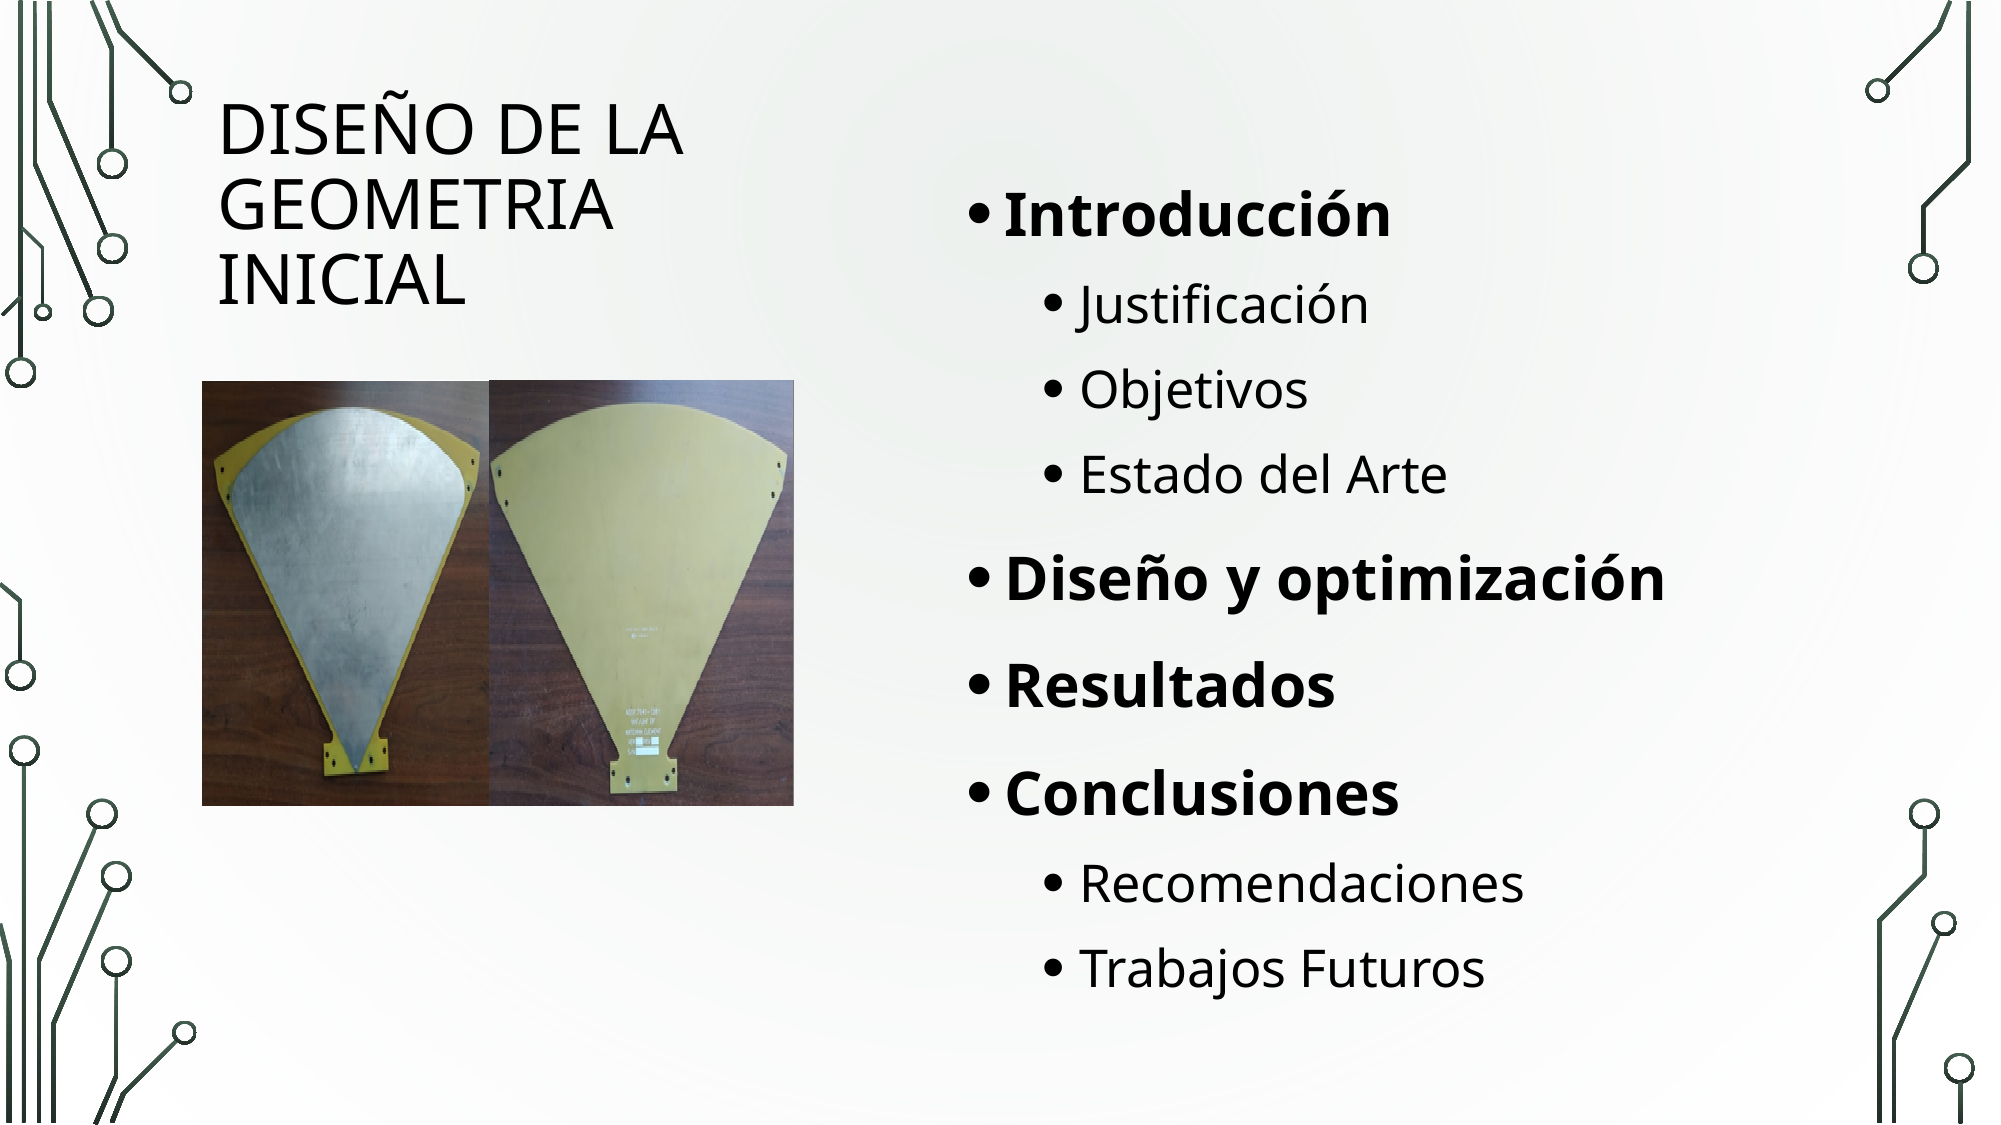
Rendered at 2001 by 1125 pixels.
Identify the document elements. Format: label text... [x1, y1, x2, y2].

list Introducción Justificación Objetivos Estado del Arte Diseño y optimización Resultados Conclusiones Recomendaciones Trabajos Futuros [951, 154, 1830, 1062]
picture [202, 380, 794, 806]
title DISEÑO DE LA GEOMETRIA INICIAL [202, 85, 794, 329]
